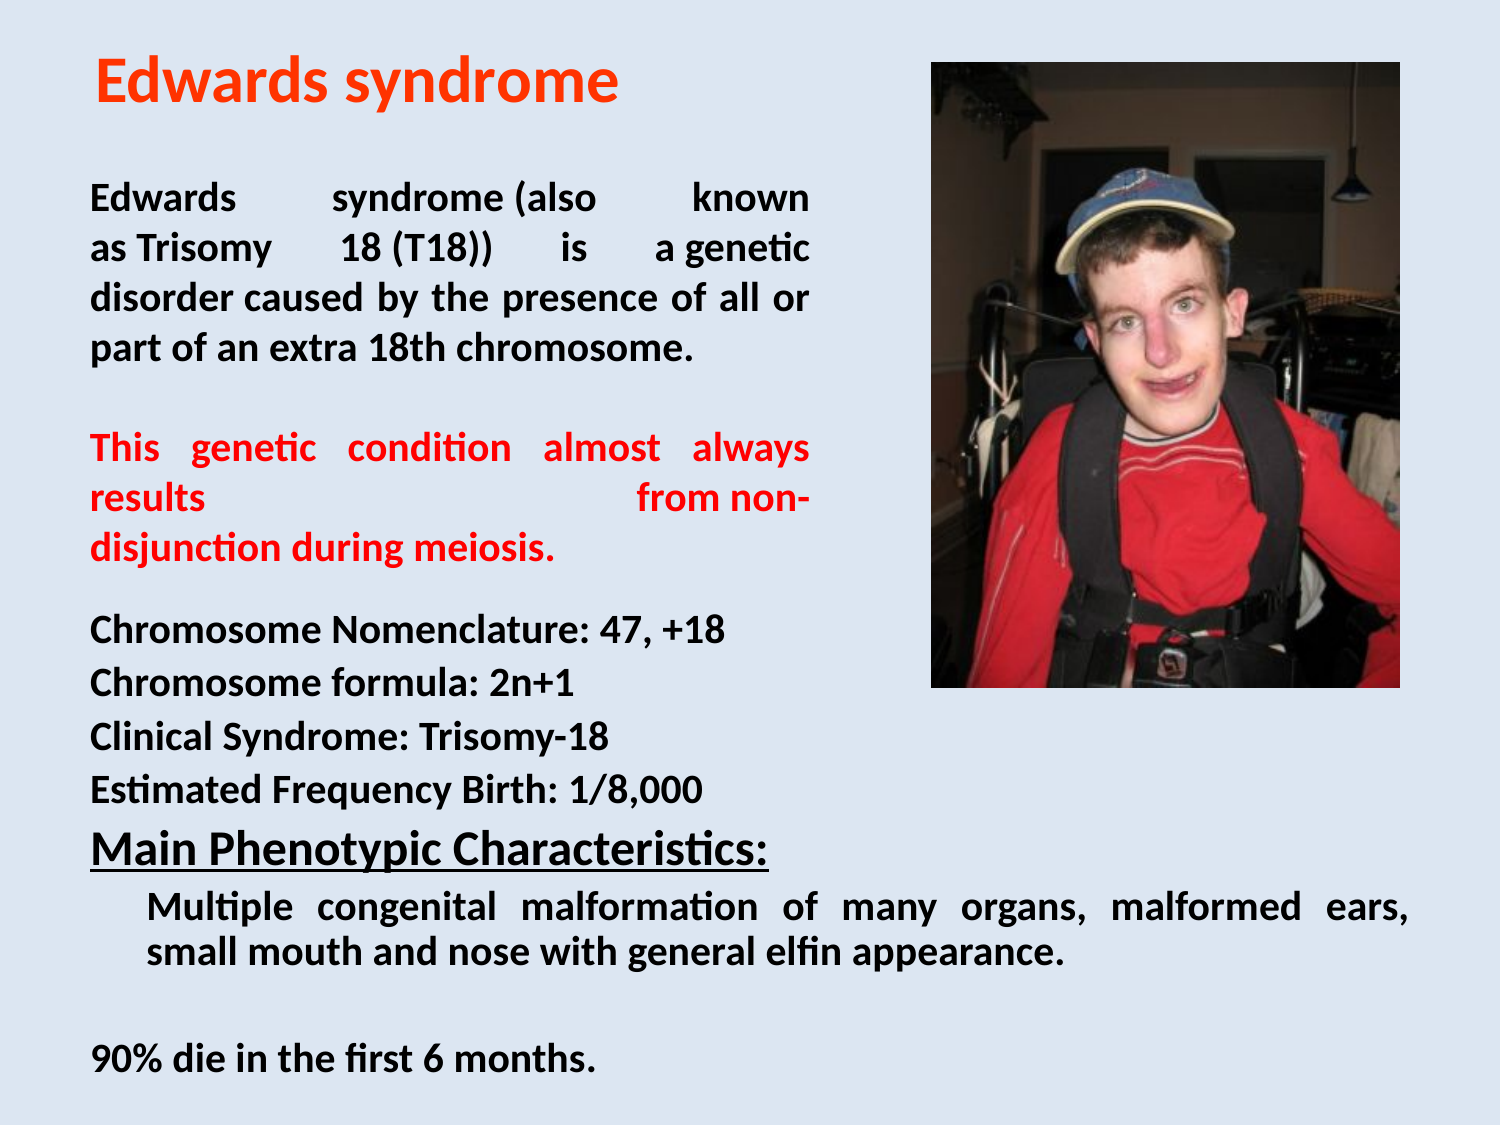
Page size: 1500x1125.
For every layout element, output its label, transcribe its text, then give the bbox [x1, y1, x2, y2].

list Chromosome Nomenclature: 47, +18 Chromosome formula: 2n+1 Clinical Syndrome: Trisomy-18 Estimated Frequency Birth: 1/8,000 Main Phenotypic Characteristics: Multiple congenital malformation of many organs, malformed ears, small mouth and nose with general elfin appearance. 90% die in the first 6 months. [75, 600, 1425, 1113]
picture [930, 62, 1401, 688]
text_box Edwards syndrome [80, 37, 635, 124]
text_box Edwards syndrome (also known as Trisomy 18 (T18)) is a genetic disorder caused by the presence of all or part of an extra 18th chromosome. This genetic condition almost always results from non-disjunction during meiosis. [74, 162, 825, 578]
